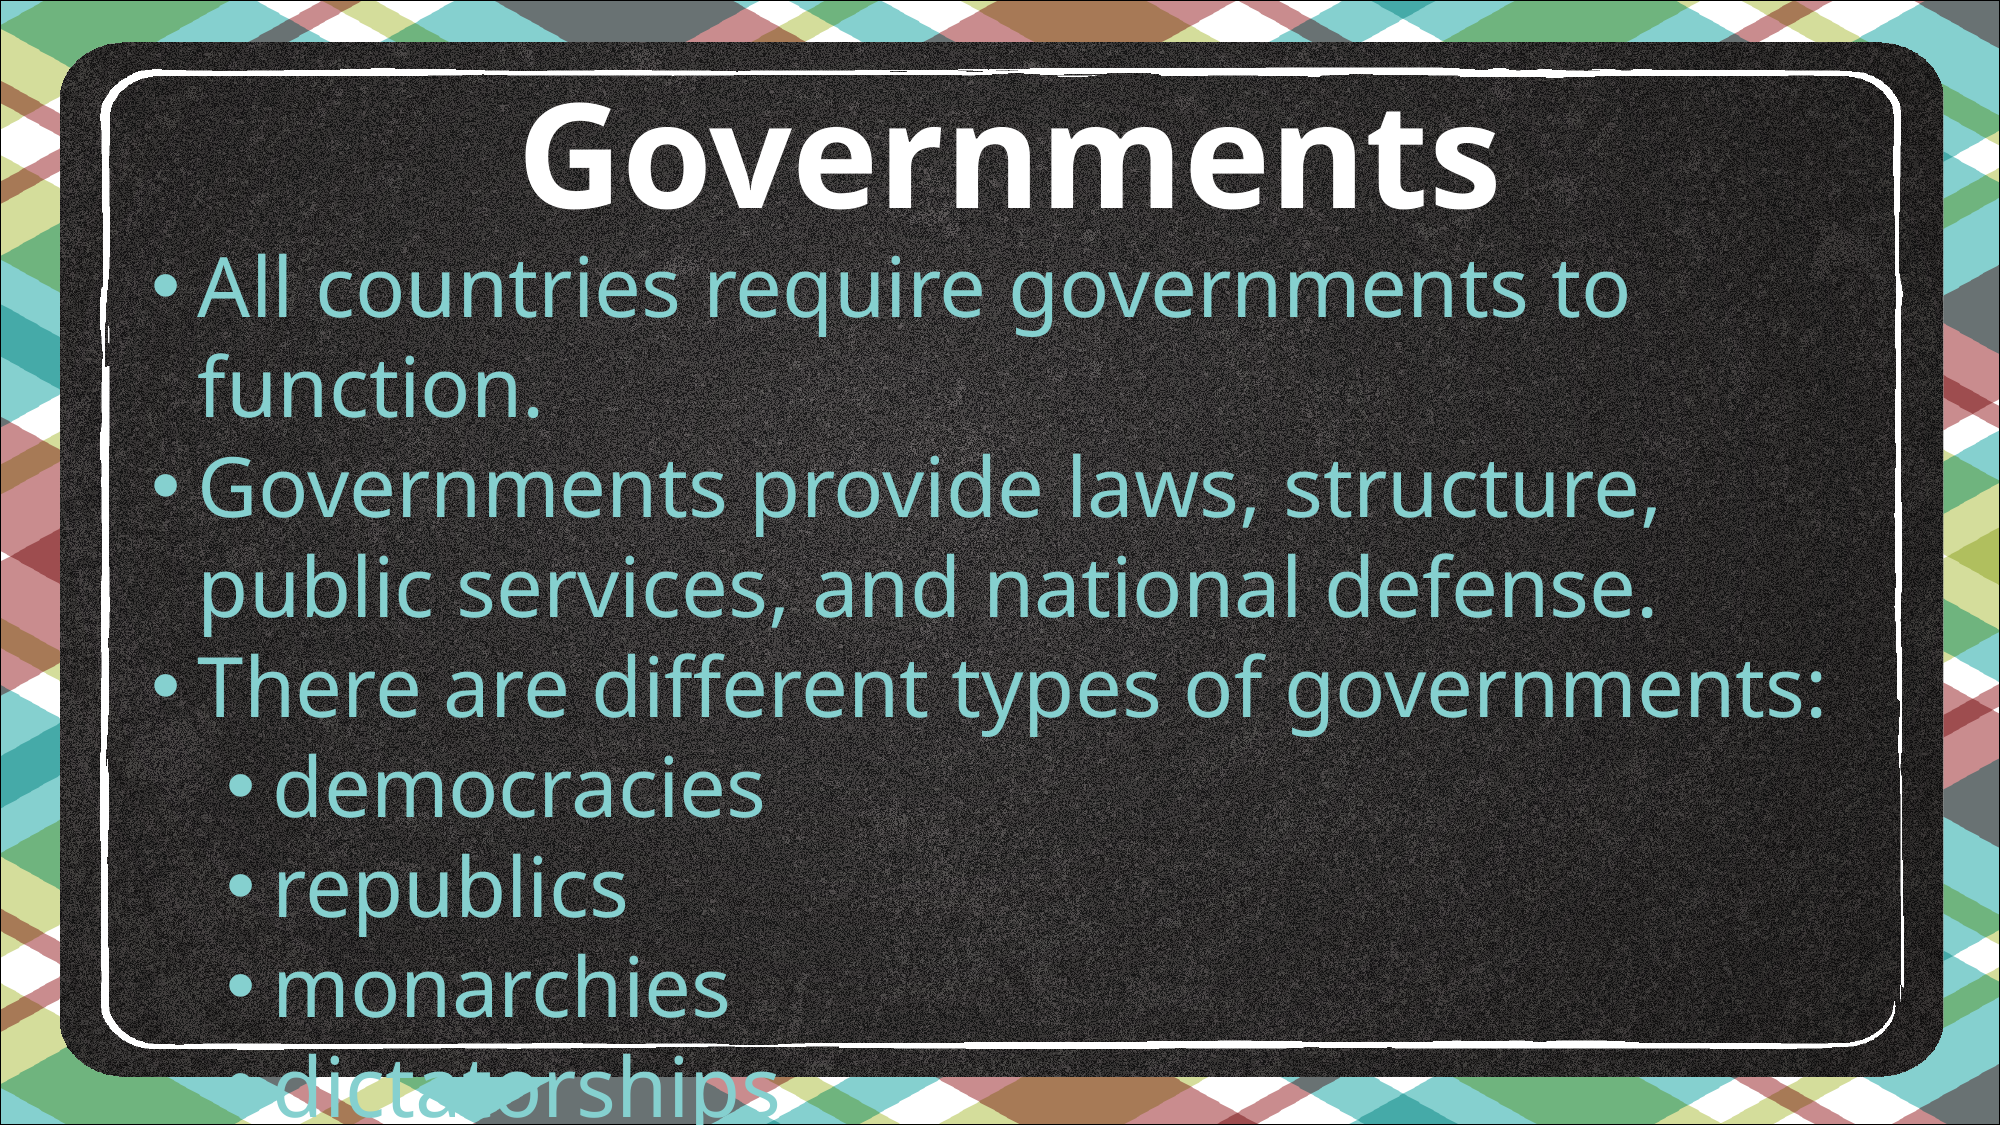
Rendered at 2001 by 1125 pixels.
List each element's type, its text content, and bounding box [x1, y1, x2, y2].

text_box All countries require governments to function. Governments provide laws, structure, public services, and national defense. There are different types of governments: democracies republics monarchies dictatorships [136, 1078, 1884, 1125]
text_box [0, 0, 2000, 1125]
picture [58, 41, 1944, 1078]
